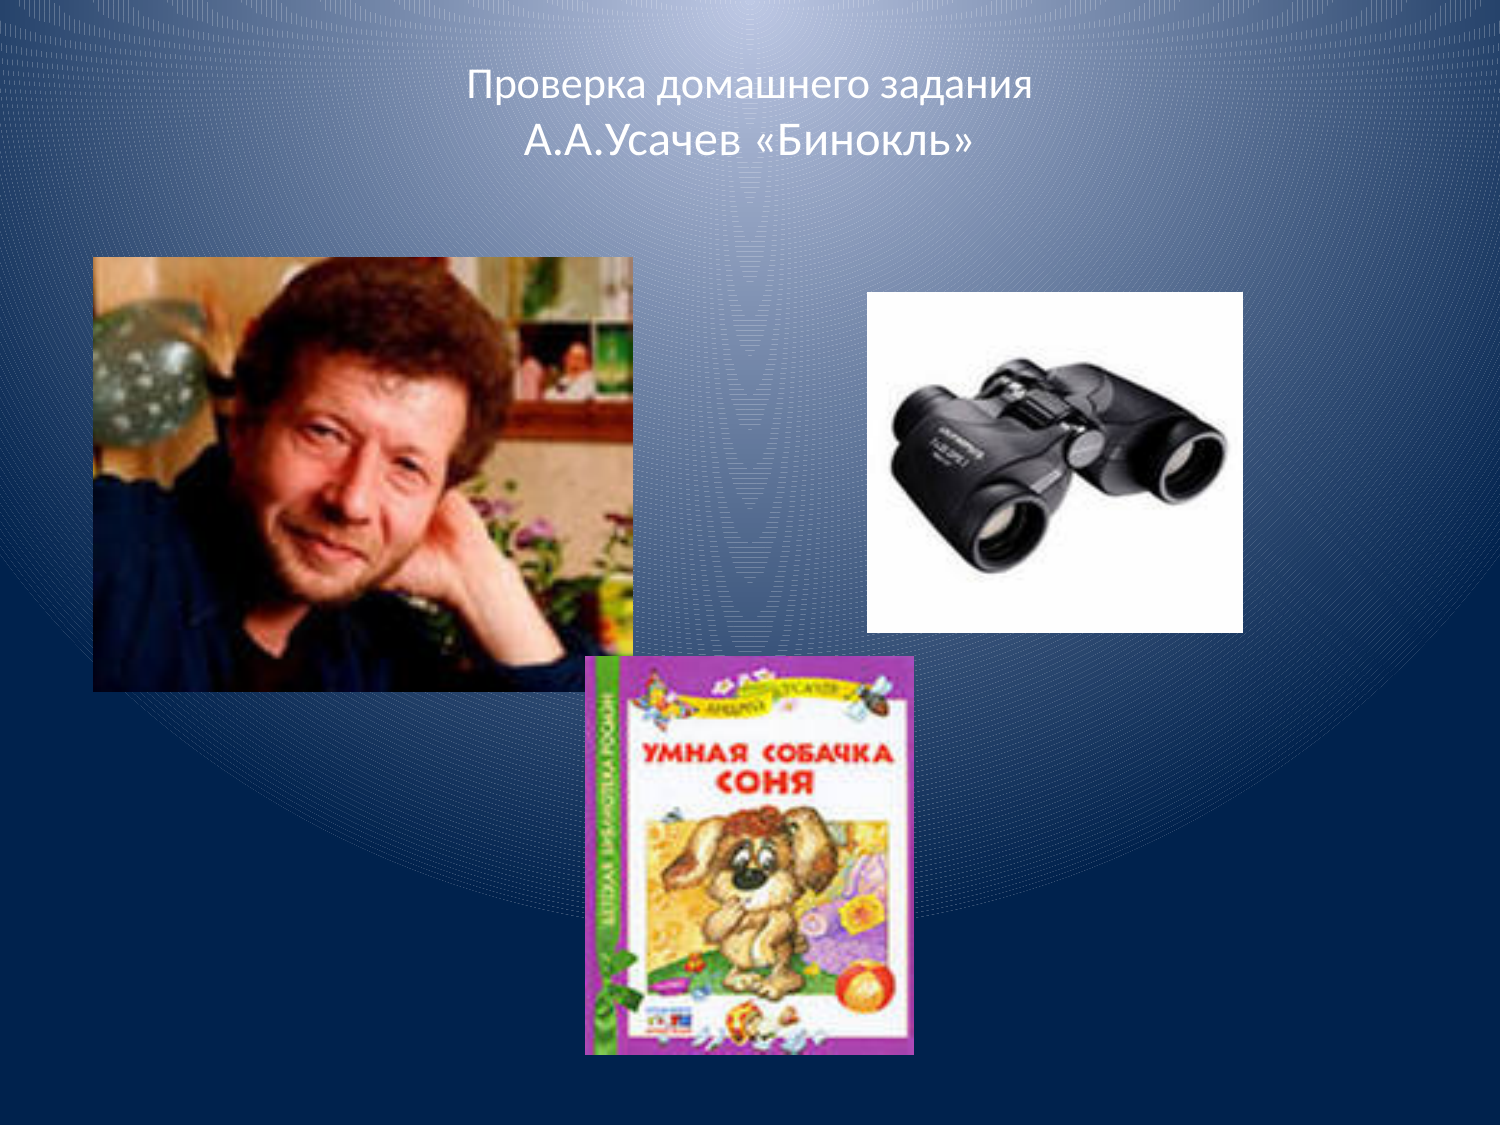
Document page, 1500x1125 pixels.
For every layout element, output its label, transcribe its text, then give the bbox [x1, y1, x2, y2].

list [93, 257, 633, 692]
picture [866, 292, 1243, 634]
picture [585, 656, 915, 1055]
title Проверка домашнего задания А.А.Усачев «Бинокль» [75, 45, 1425, 233]
